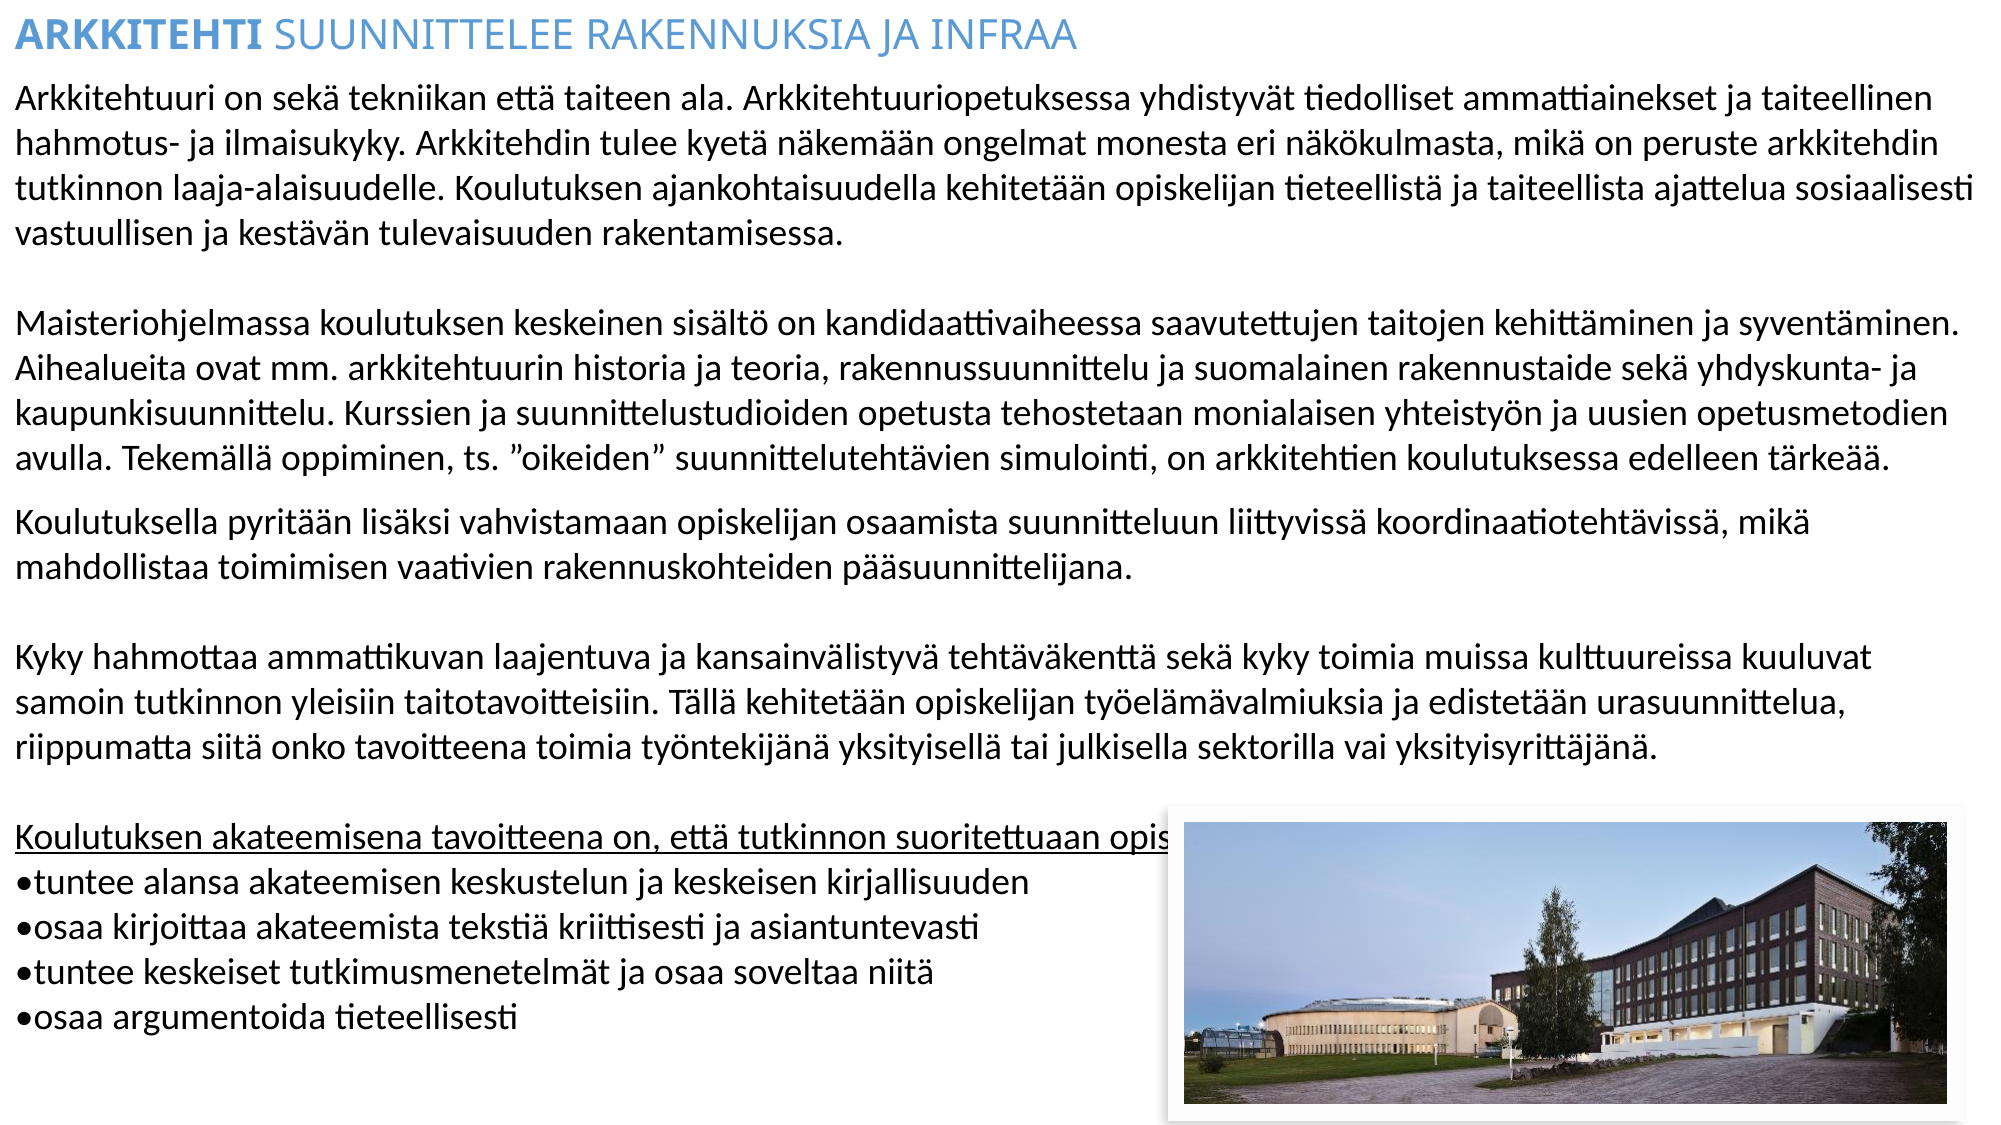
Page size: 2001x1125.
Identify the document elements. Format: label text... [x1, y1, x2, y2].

text_box Arkkitehtuuri on sekä tekniikan että taiteen ala. Arkkitehtuuriopetuksessa yhdistyvät tiedolliset ammattiainekset ja taiteellinen hahmotus- ja ilmaisukyky. Arkkitehdin tulee kyetä näkemään ongelmat monesta eri näkökulmasta, mikä on peruste arkkitehdin tutkinnon laaja-alaisuudelle. Koulutuksen ajankohtaisuudella kehitetään opiskelijan tieteellistä ja taiteellista ajattelua sosiaalisesti vastuullisen ja kestävän tulevaisuuden rakentamisessa. Maisteriohjelmassa koulutuksen keskeinen sisältö on kandidaattivaiheessa saavutettujen taitojen kehittäminen ja syventäminen. Aihealueita ovat mm. arkkitehtuurin historia ja teoria, rakennussuunnittelu ja suomalainen rakennustaide sekä yhdyskunta- ja kaupunkisuunnittelu. Kurssien ja suunnittelustudioiden opetusta tehostetaan monialaisen yhteistyön ja uusien opetusmetodien avulla. Tekemällä oppiminen, ts. ”oikeiden” suunnittelutehtävien simulointi, on arkkitehtien koulutuksessa edelleen tärkeää. [0, 65, 2000, 486]
picture [1184, 822, 1948, 1105]
text_box ARKKITEHTI SUUNNITTELEE RAKENNUKSIA JA INFRAA [0, 0, 2000, 65]
text_box Koulutuksella pyritään lisäksi vahvistamaan opiskelijan osaamista suunnitteluun liittyvissä koordinaatiotehtävissä, mikä mahdollistaa toimimisen vaativien rakennuskohteiden pääsuunnittelijana. Kyky hahmottaa ammattikuvan laajentuva ja kansainvälistyvä tehtäväkenttä sekä kyky toimia muissa kulttuureissa kuuluvat samoin tutkinnon yleisiin taitotavoitteisiin. Tällä kehitetään opiskelijan työelämävalmiuksia ja edistetään urasuunnittelua, riippumatta siitä onko tavoitteena toimia työntekijänä yksityisellä tai julkisella sektorilla vai yksityisyrittäjänä. Koulutuksen akateemisena tavoitteena on, että tutkinnon suoritettuaan opiskelija: •tuntee alansa akateemisen keskustelun ja keskeisen kirjallisuuden •osaa kirjoittaa akateemista tekstiä kriittisesti ja asiantuntevasti •tuntee keskeiset tutkimusmenetelmät ja osaa soveltaa niitä •osaa argumentoida tieteellisesti [0, 489, 2000, 1045]
